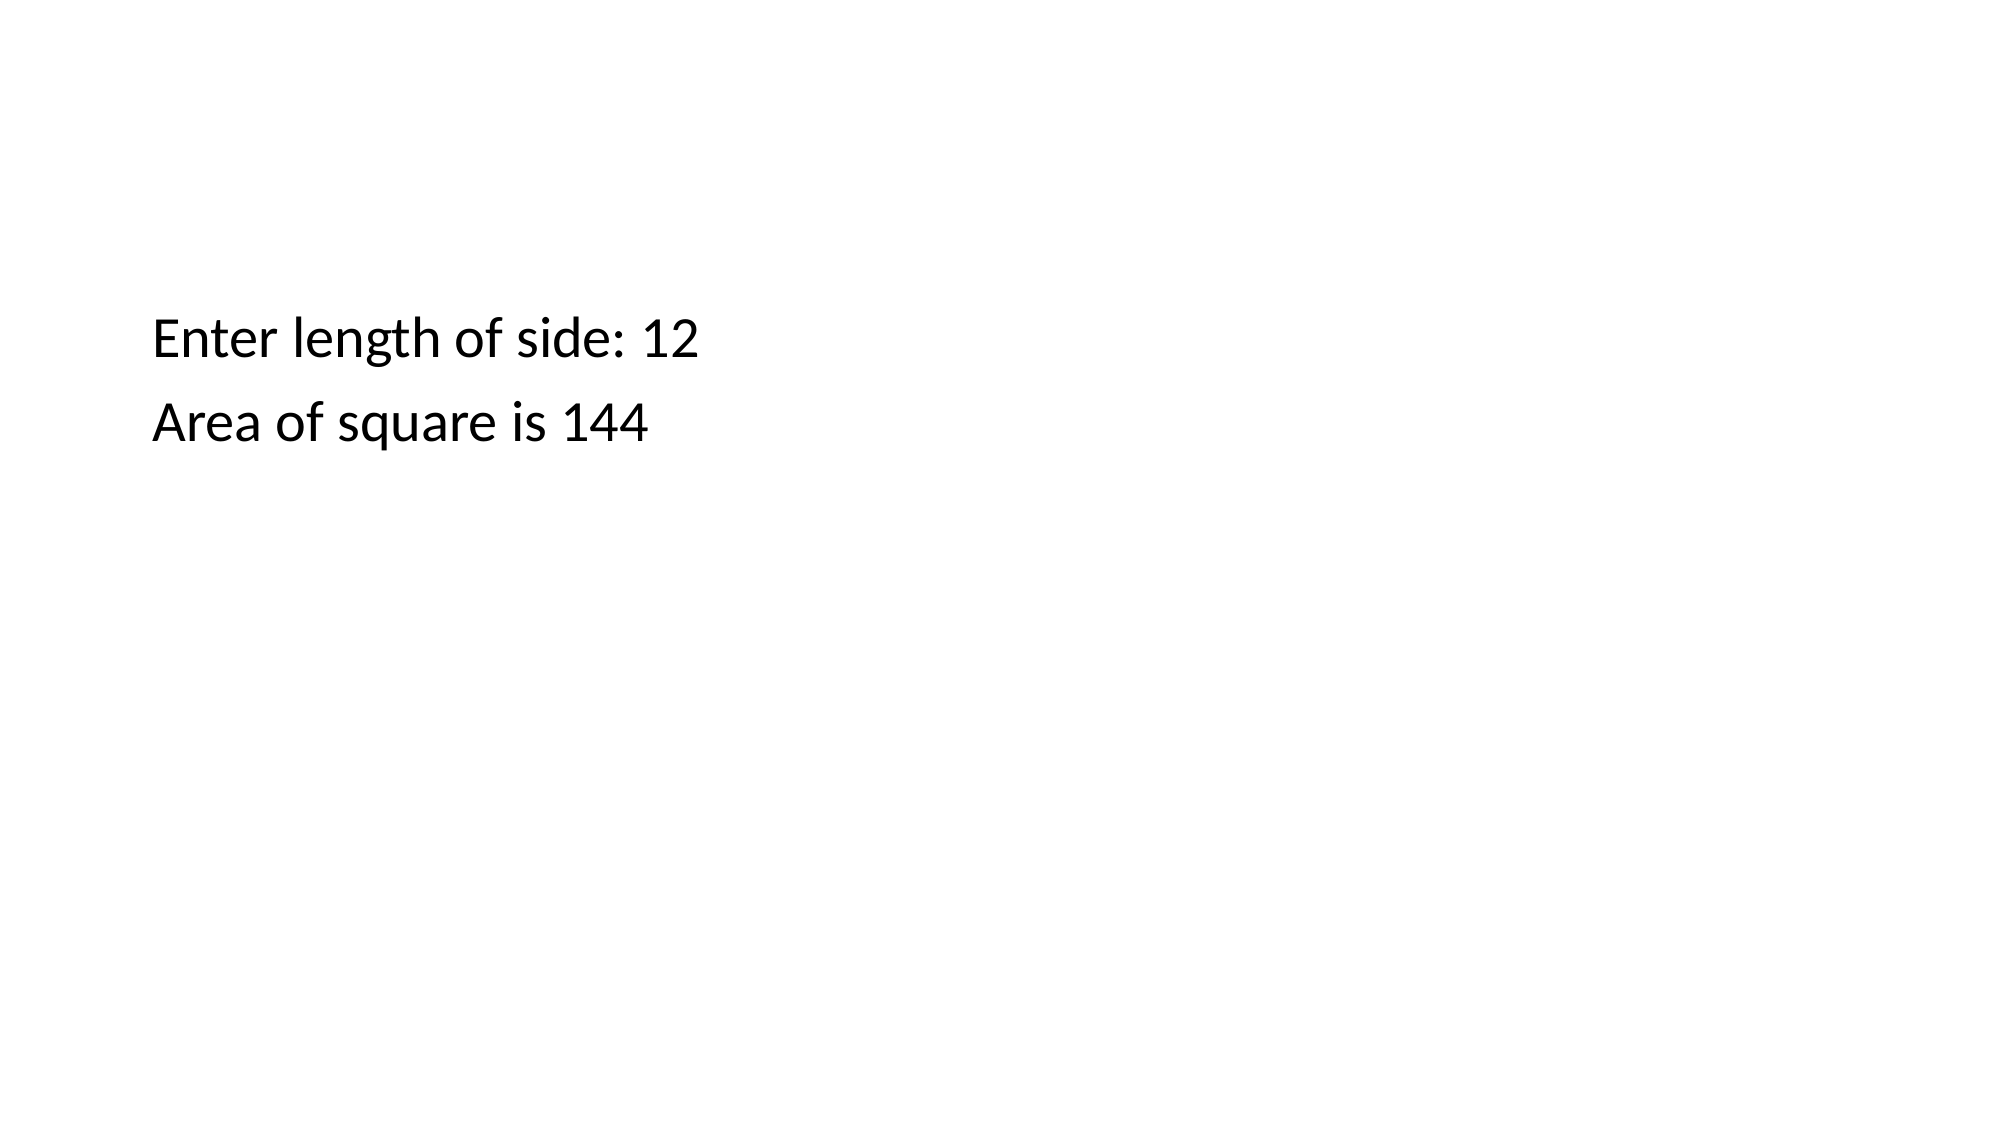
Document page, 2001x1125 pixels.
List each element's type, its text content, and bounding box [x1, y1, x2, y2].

list Enter length of side: 12 Area of square is 144 [137, 299, 1863, 1014]
